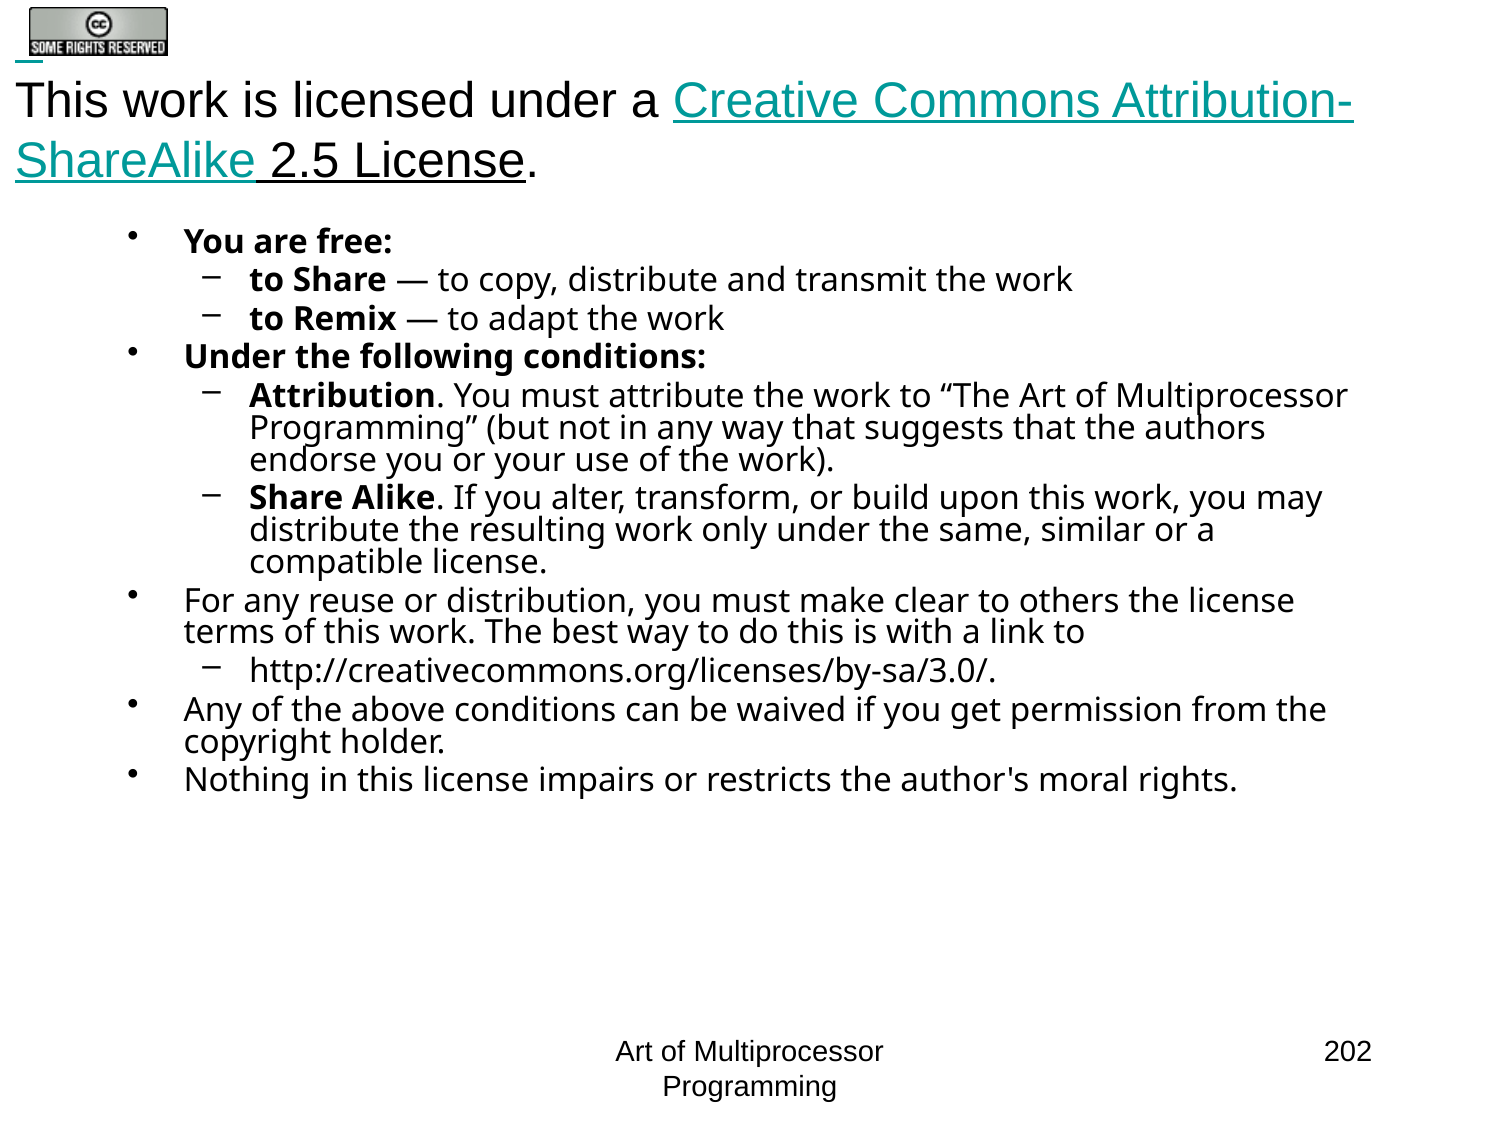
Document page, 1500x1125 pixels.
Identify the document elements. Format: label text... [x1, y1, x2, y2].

slide_number 202 [1074, 1024, 1388, 1101]
text_box This work is licensed under a Creative Commons Attribution-ShareAlike 2.5 License. [0, 0, 1500, 195]
picture [29, 7, 168, 57]
text_box You are free: to Share — to copy, distribute and transmit the work to Remix — to adapt the work Under the following conditions: Attribution. You must attribute the work to “The Art of Multiprocessor Programming” (but not in any way that suggests that the authors endorse you or your use of the work). Share Alike. If you alter, transform, or build upon this work, you may distribute the resulting work only under the same, similar or a compatible license. For any reuse or distribution, you must make clear to others the license terms of this work. The best way to do this is with a link to http://creativecommons.org/licenses/by-sa/3.0/. Any of the above conditions can be waived if you get permission from the copyright holder. Nothing in this license impairs or restricts the author's moral rights. [112, 220, 1388, 1000]
footer Art of Multiprocessor Programming [512, 1024, 988, 1101]
